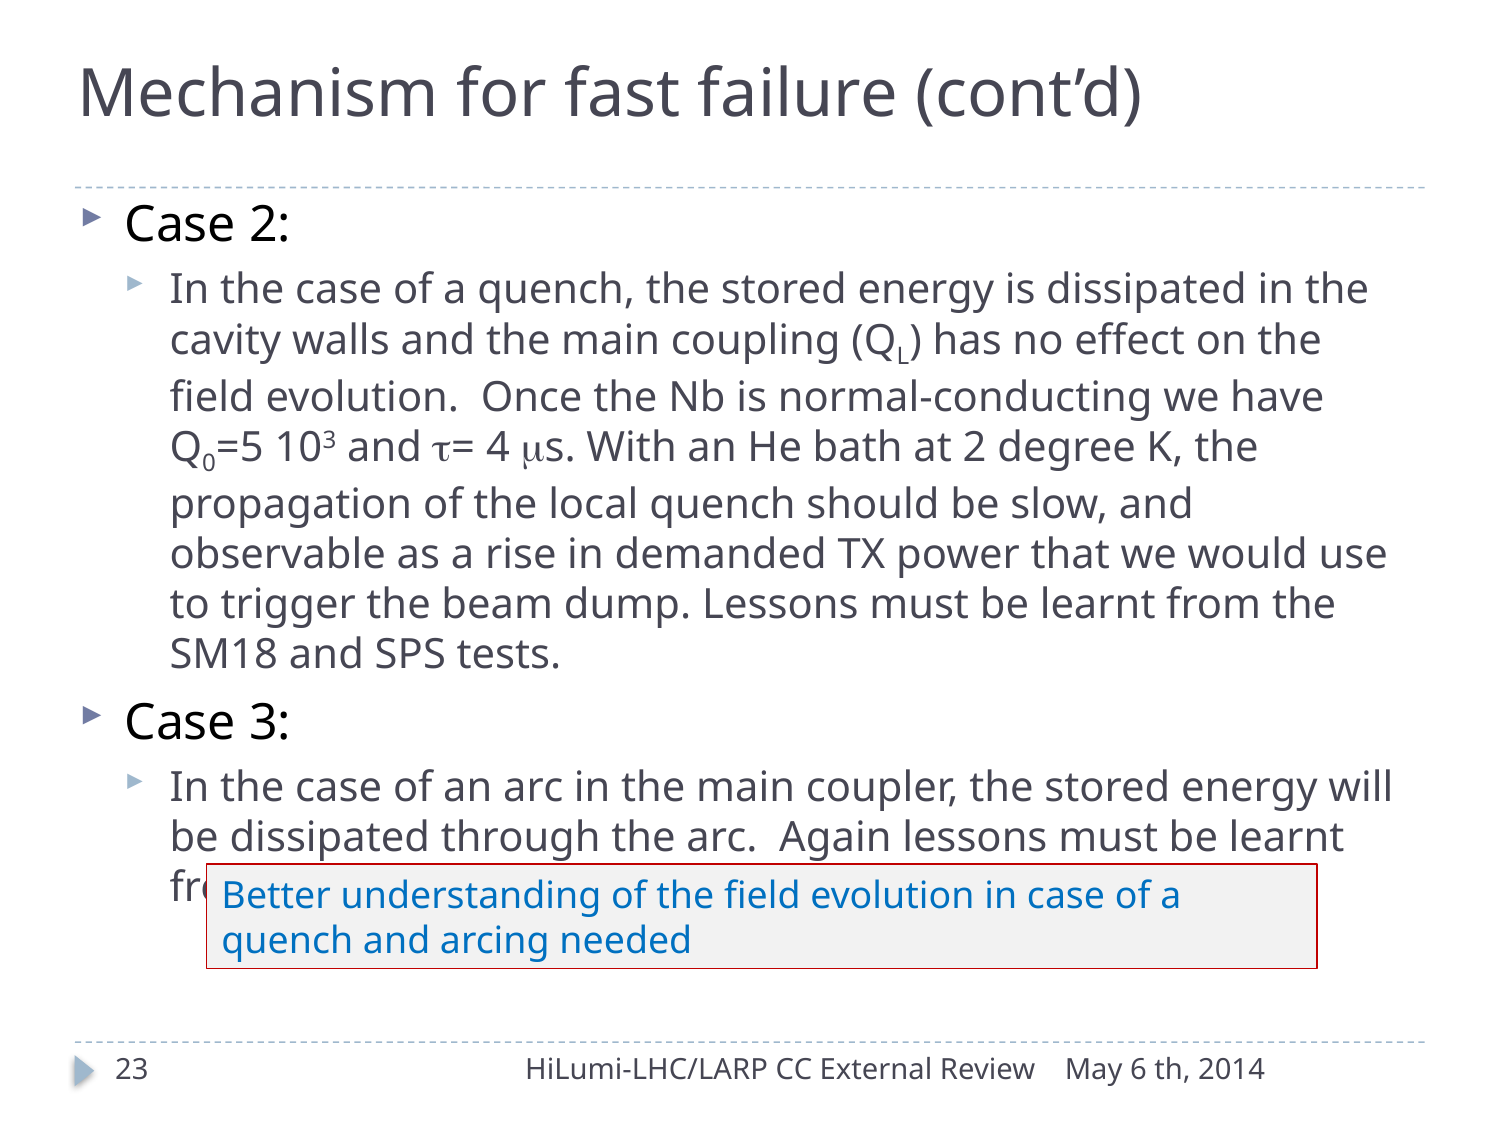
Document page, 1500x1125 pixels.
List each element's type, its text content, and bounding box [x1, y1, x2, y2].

slide_number 23 [100, 1042, 426, 1103]
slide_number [1051, 1042, 1426, 1103]
title Mechanism for fast failure (cont’d) [62, 37, 1413, 138]
text_box Better understanding of the field evolution in case of a quench and arcing needed [206, 863, 1317, 969]
footer HiLumi-LHC/LARP CC External Review [475, 1042, 1051, 1103]
list Case 2: In the case of a quench, the stored energy is dissipated in the cavity walls and the main coupling (QL) has no effect on the field evolution. Once the Nb is normal-conducting we have Q0=5 103 and t= 4 ms. With an He bath at 2 degree K, the propagation of the local quench should be slow, and observable as a rise in demanded TX power that we would use to trigger the beam dump. Lessons must be learnt from the SM18 and SPS tests. Case 3: In the case of an arc in the main coupler, the stored energy will be dissipated through the arc. Again lessons must be learnt from the SM18 and SPS tests. [64, 184, 1415, 1047]
